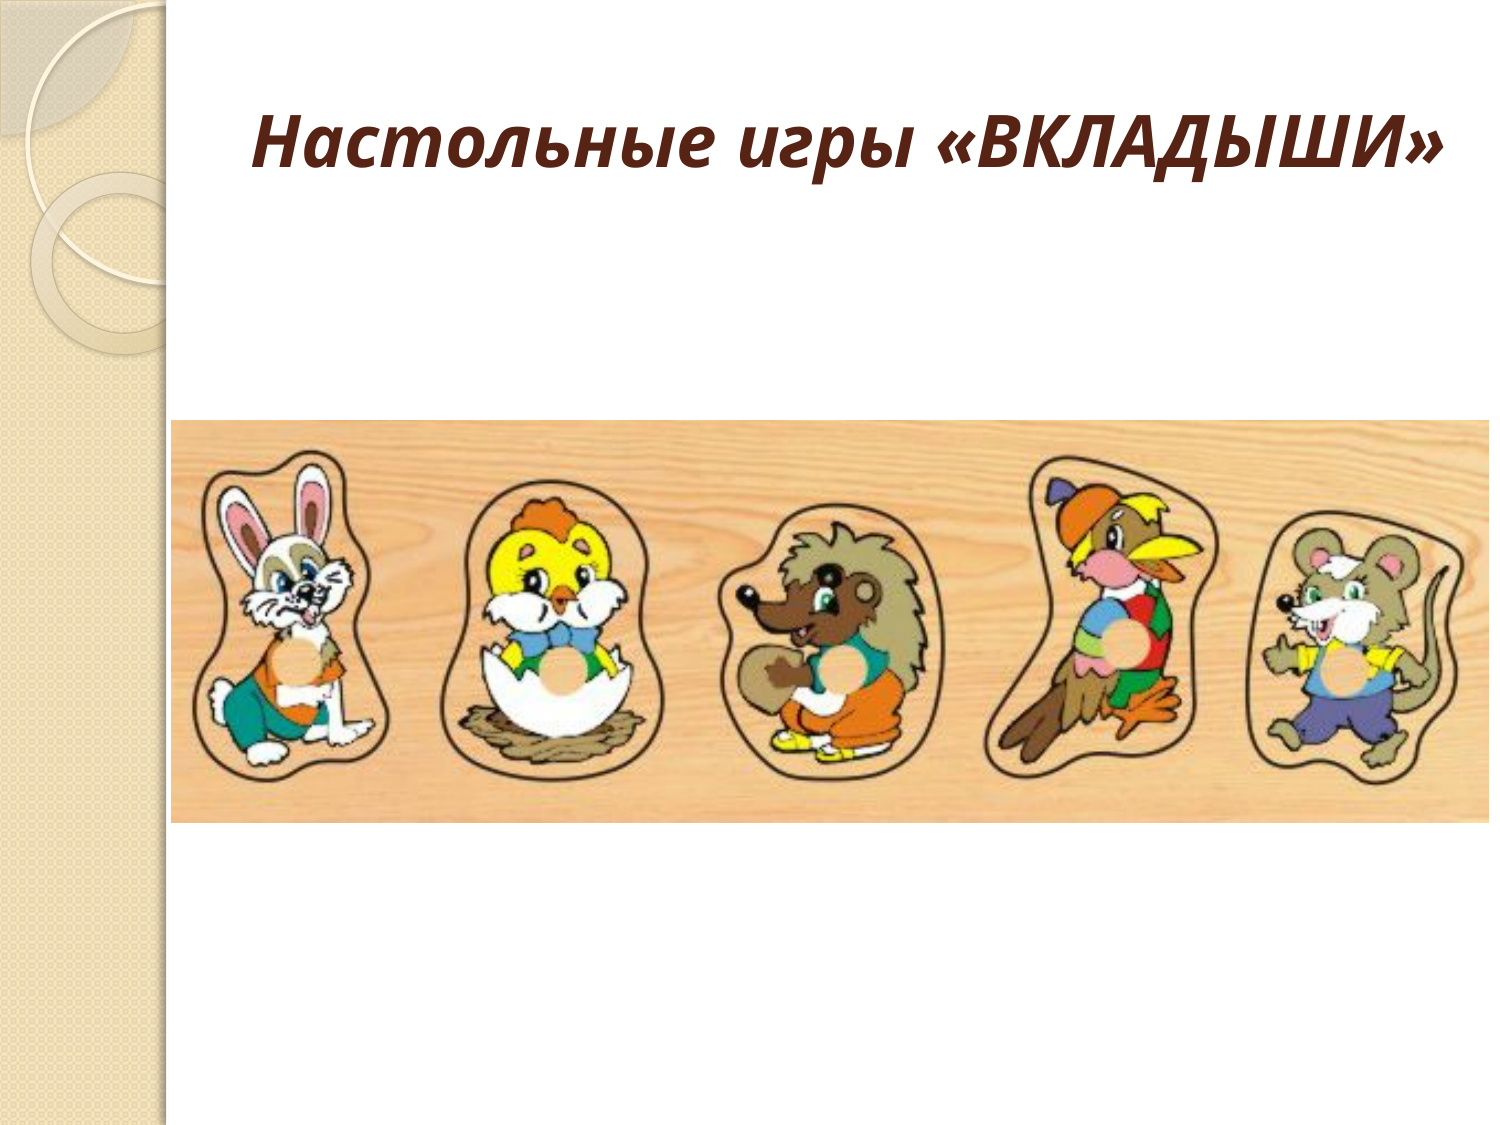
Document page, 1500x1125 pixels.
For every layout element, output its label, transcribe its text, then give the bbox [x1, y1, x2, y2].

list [170, 420, 1489, 823]
title Настольные игры «ВКЛАДЫШИ» [235, 45, 1466, 233]
